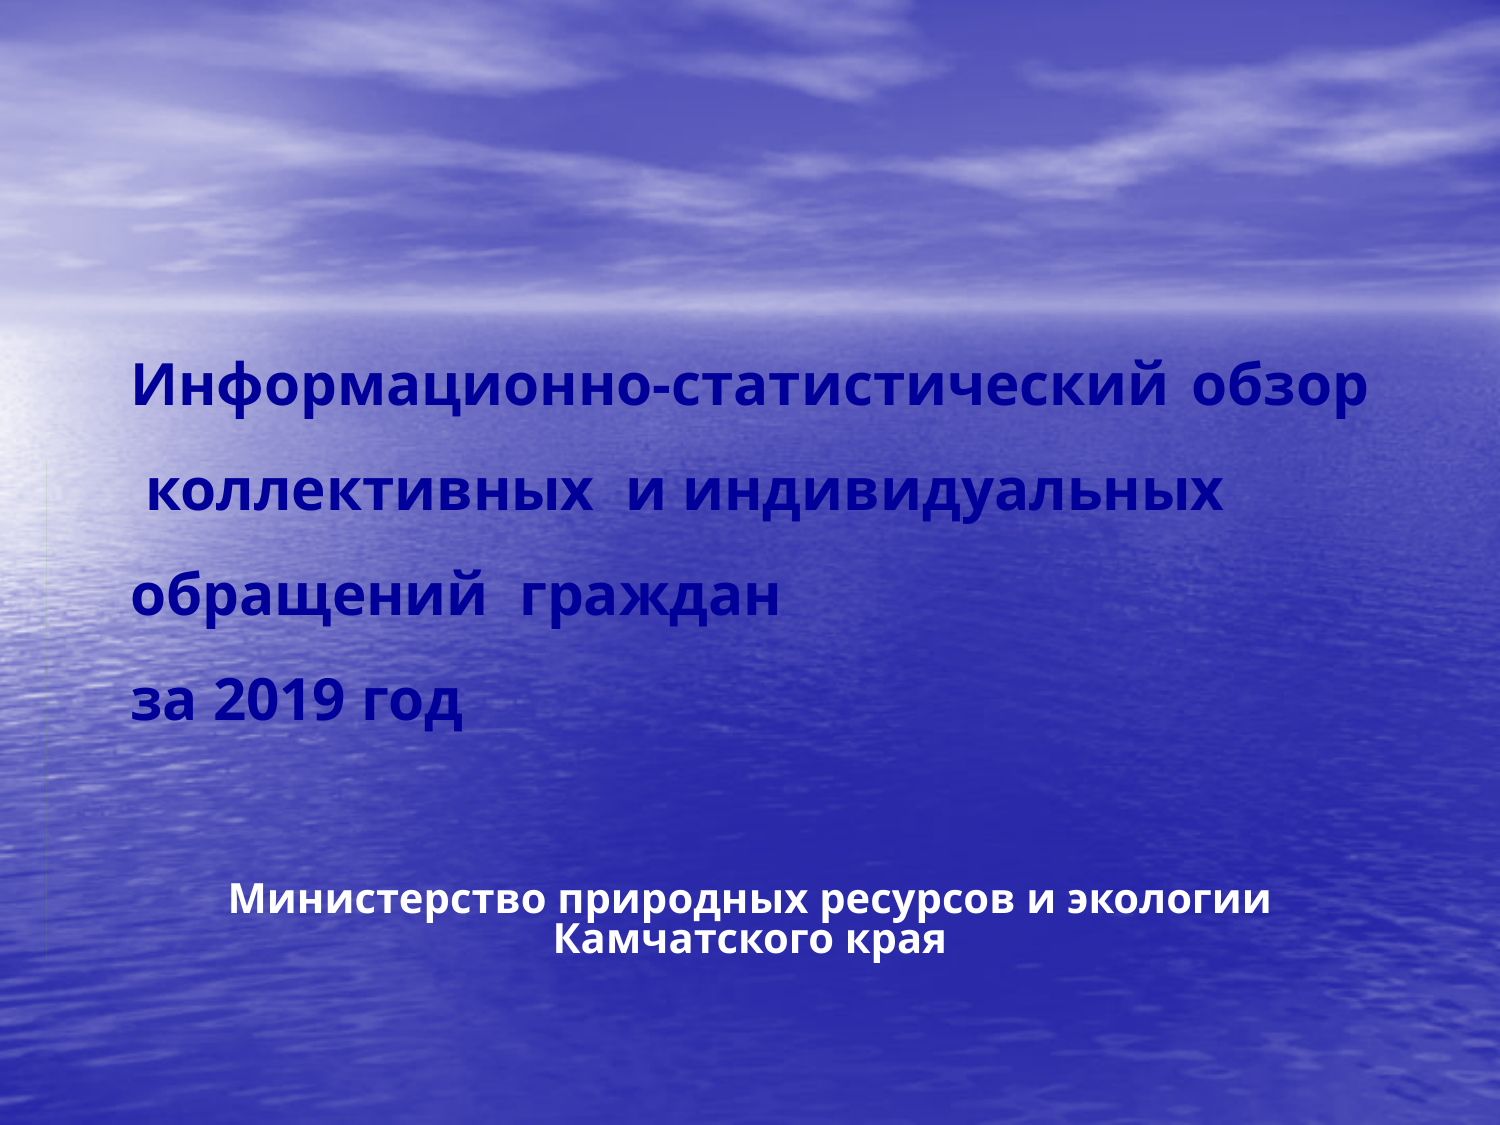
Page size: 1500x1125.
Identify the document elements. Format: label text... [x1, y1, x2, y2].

subtitle Министерство природных ресурсов и экологии Камчатского края [159, 727, 1341, 977]
title Информационно-статистический обзор коллективных и индивидуальных обращений граждан за 2019 год [111, 326, 1388, 740]
